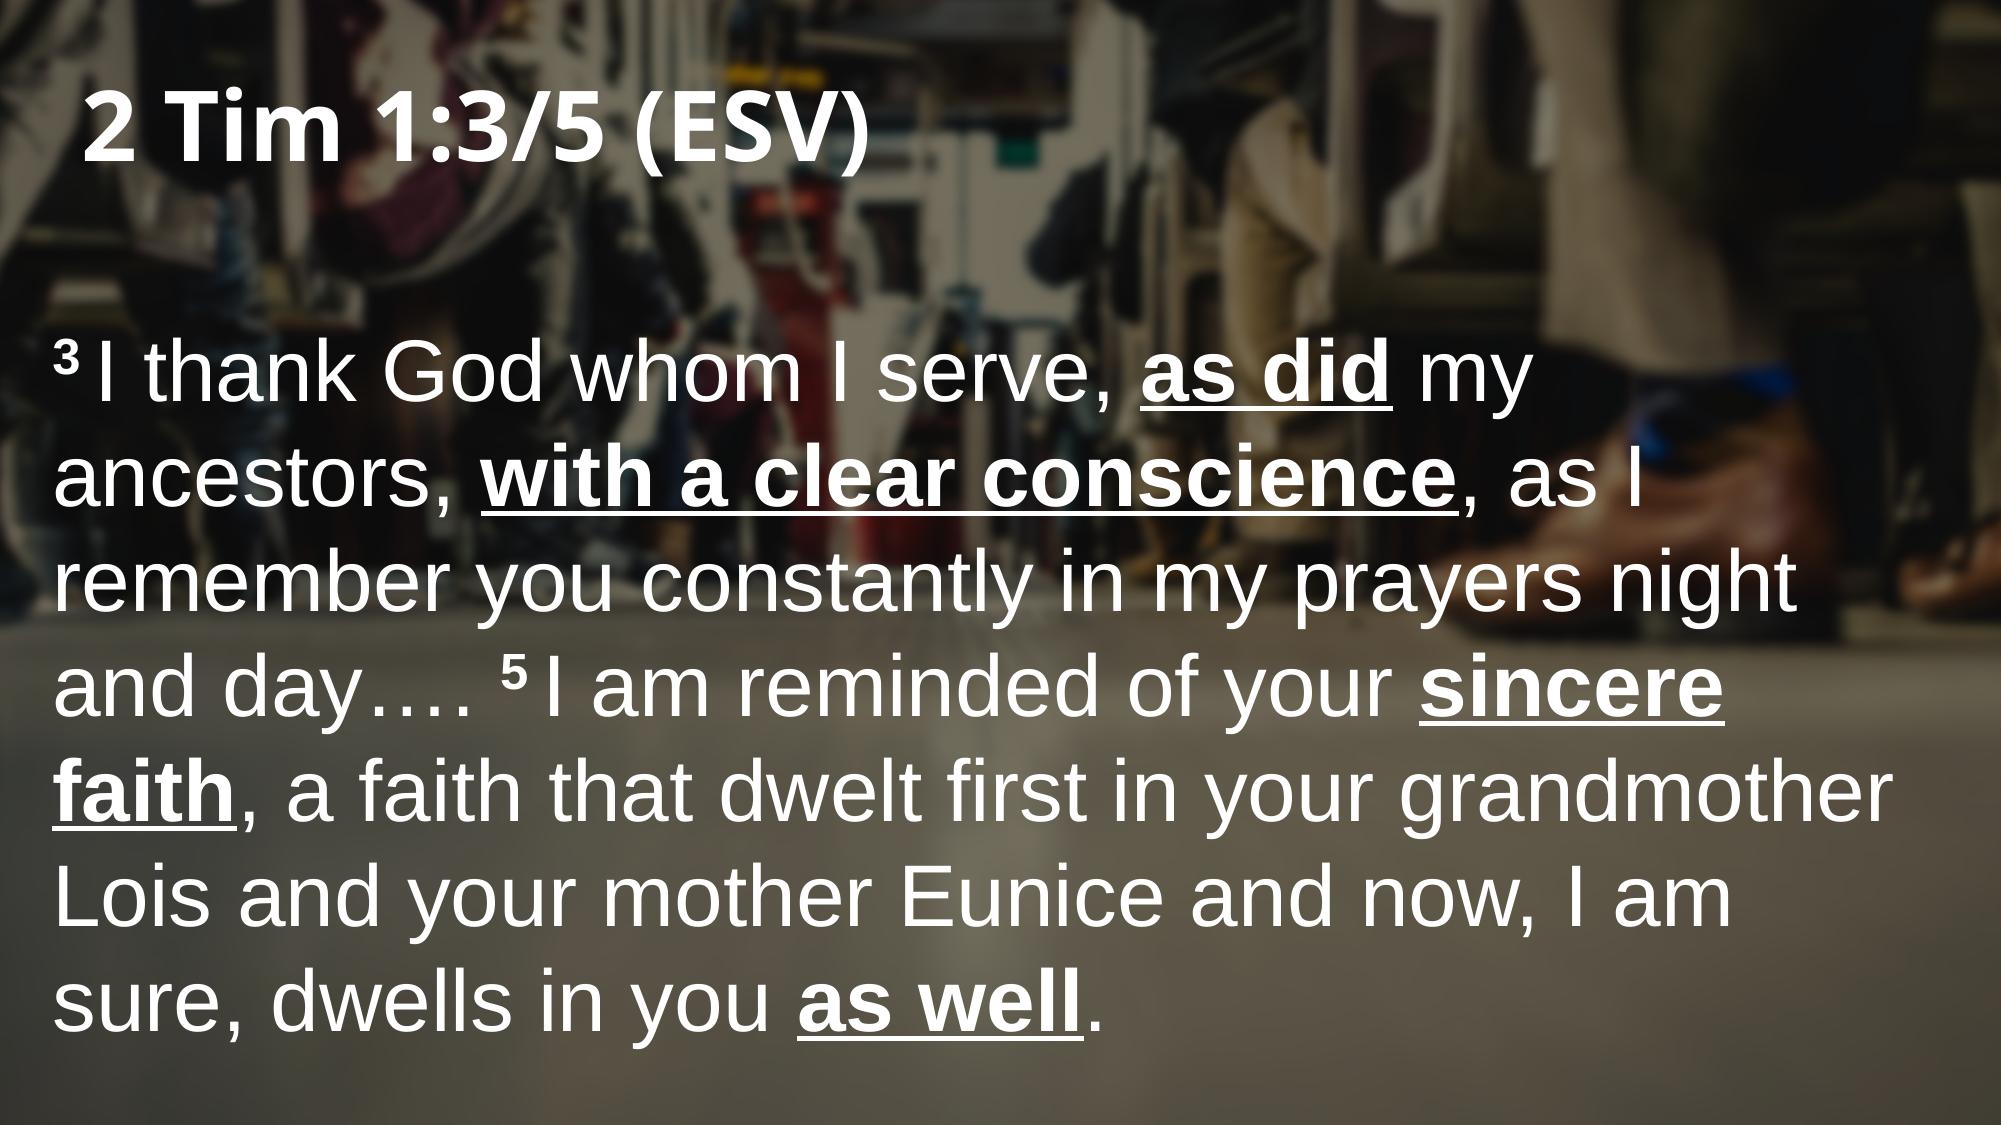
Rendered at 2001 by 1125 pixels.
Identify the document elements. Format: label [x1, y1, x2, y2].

text_box [0, 0, 2000, 1125]
